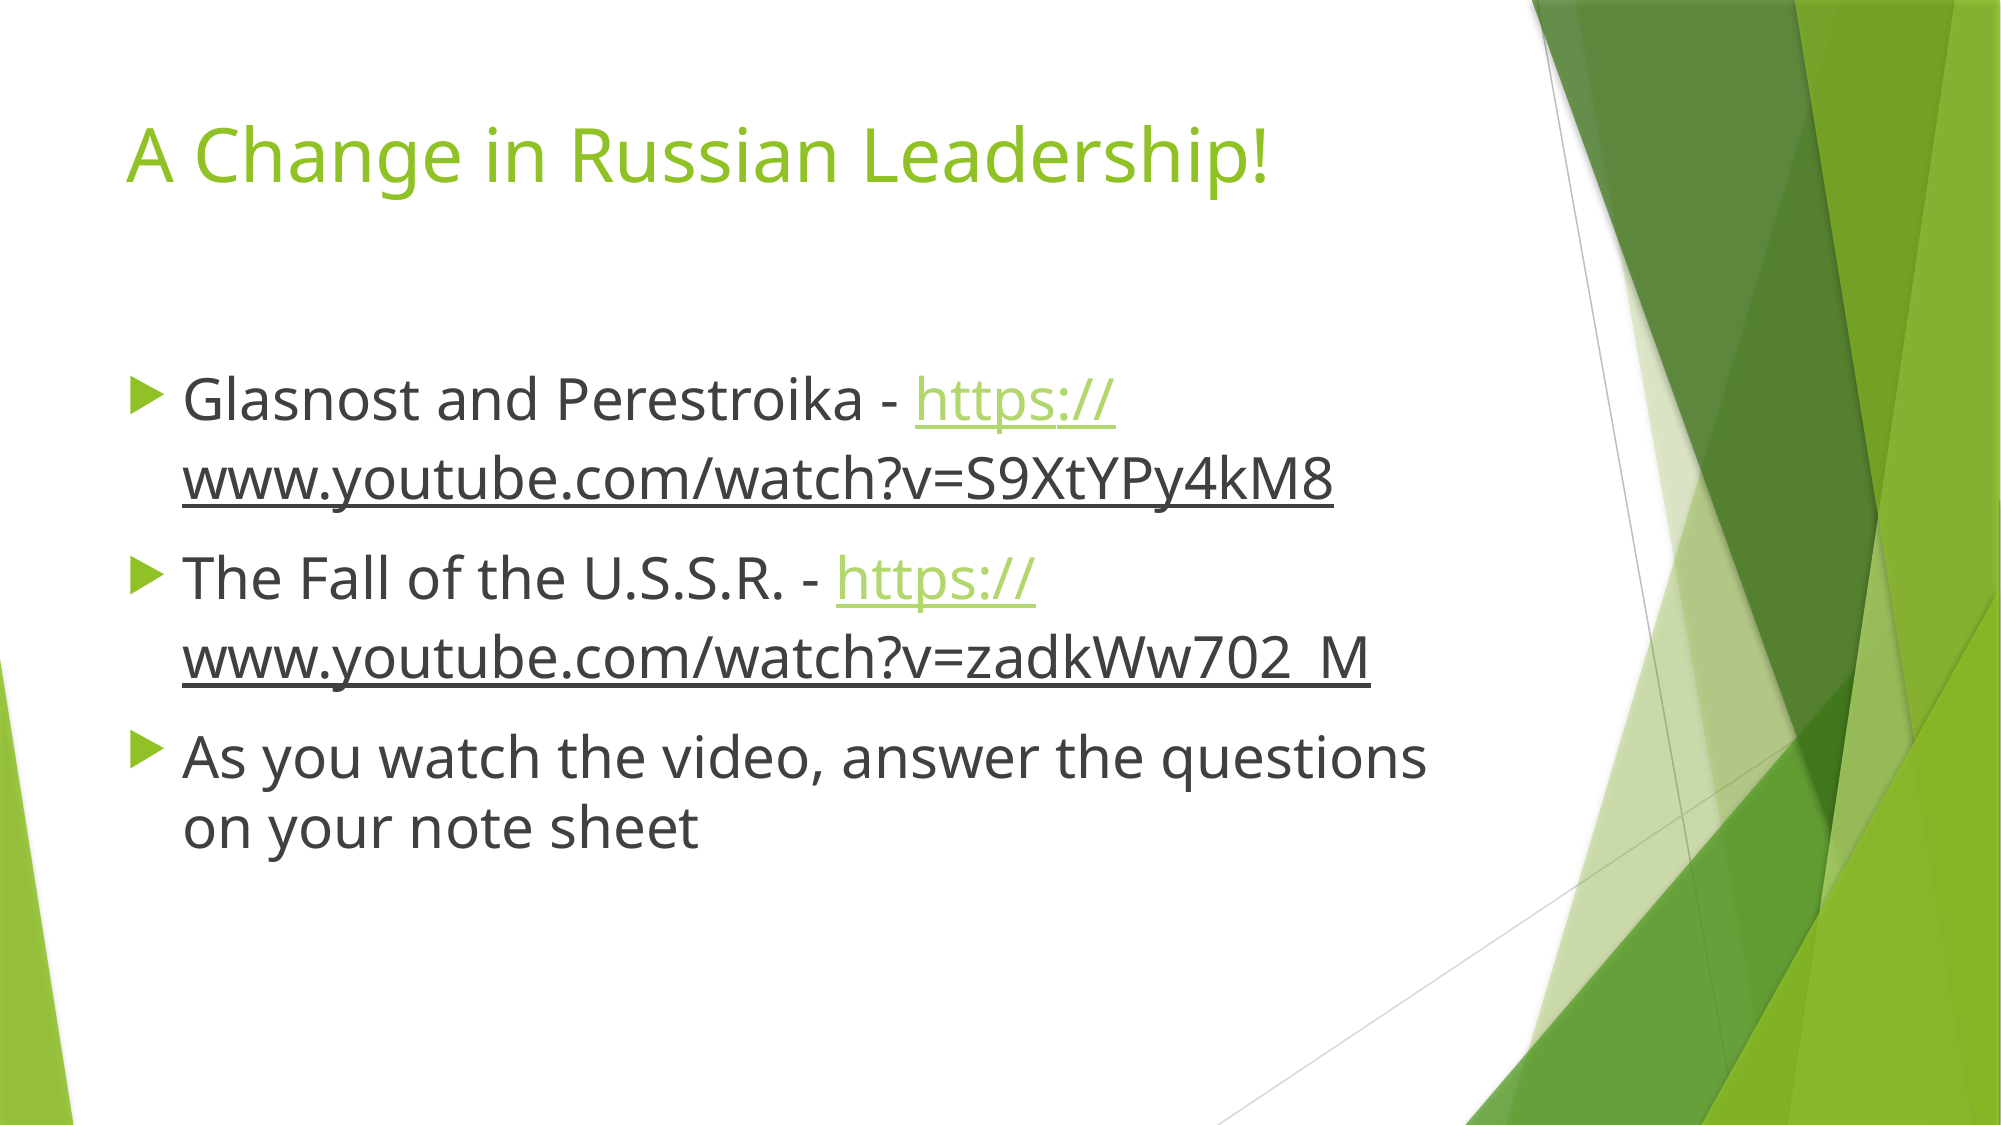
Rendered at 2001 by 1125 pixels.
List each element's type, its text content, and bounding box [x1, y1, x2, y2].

title A Change in Russian Leadership! [111, 99, 1522, 317]
list Glasnost and Perestroika - https://www.youtube.com/watch?v=S9XtYPy4kM8 The Fall of the U.S.S.R. - https://www.youtube.com/watch?v=zadkWw702_M As you watch the video, answer the questions on your note sheet [111, 354, 1522, 992]
